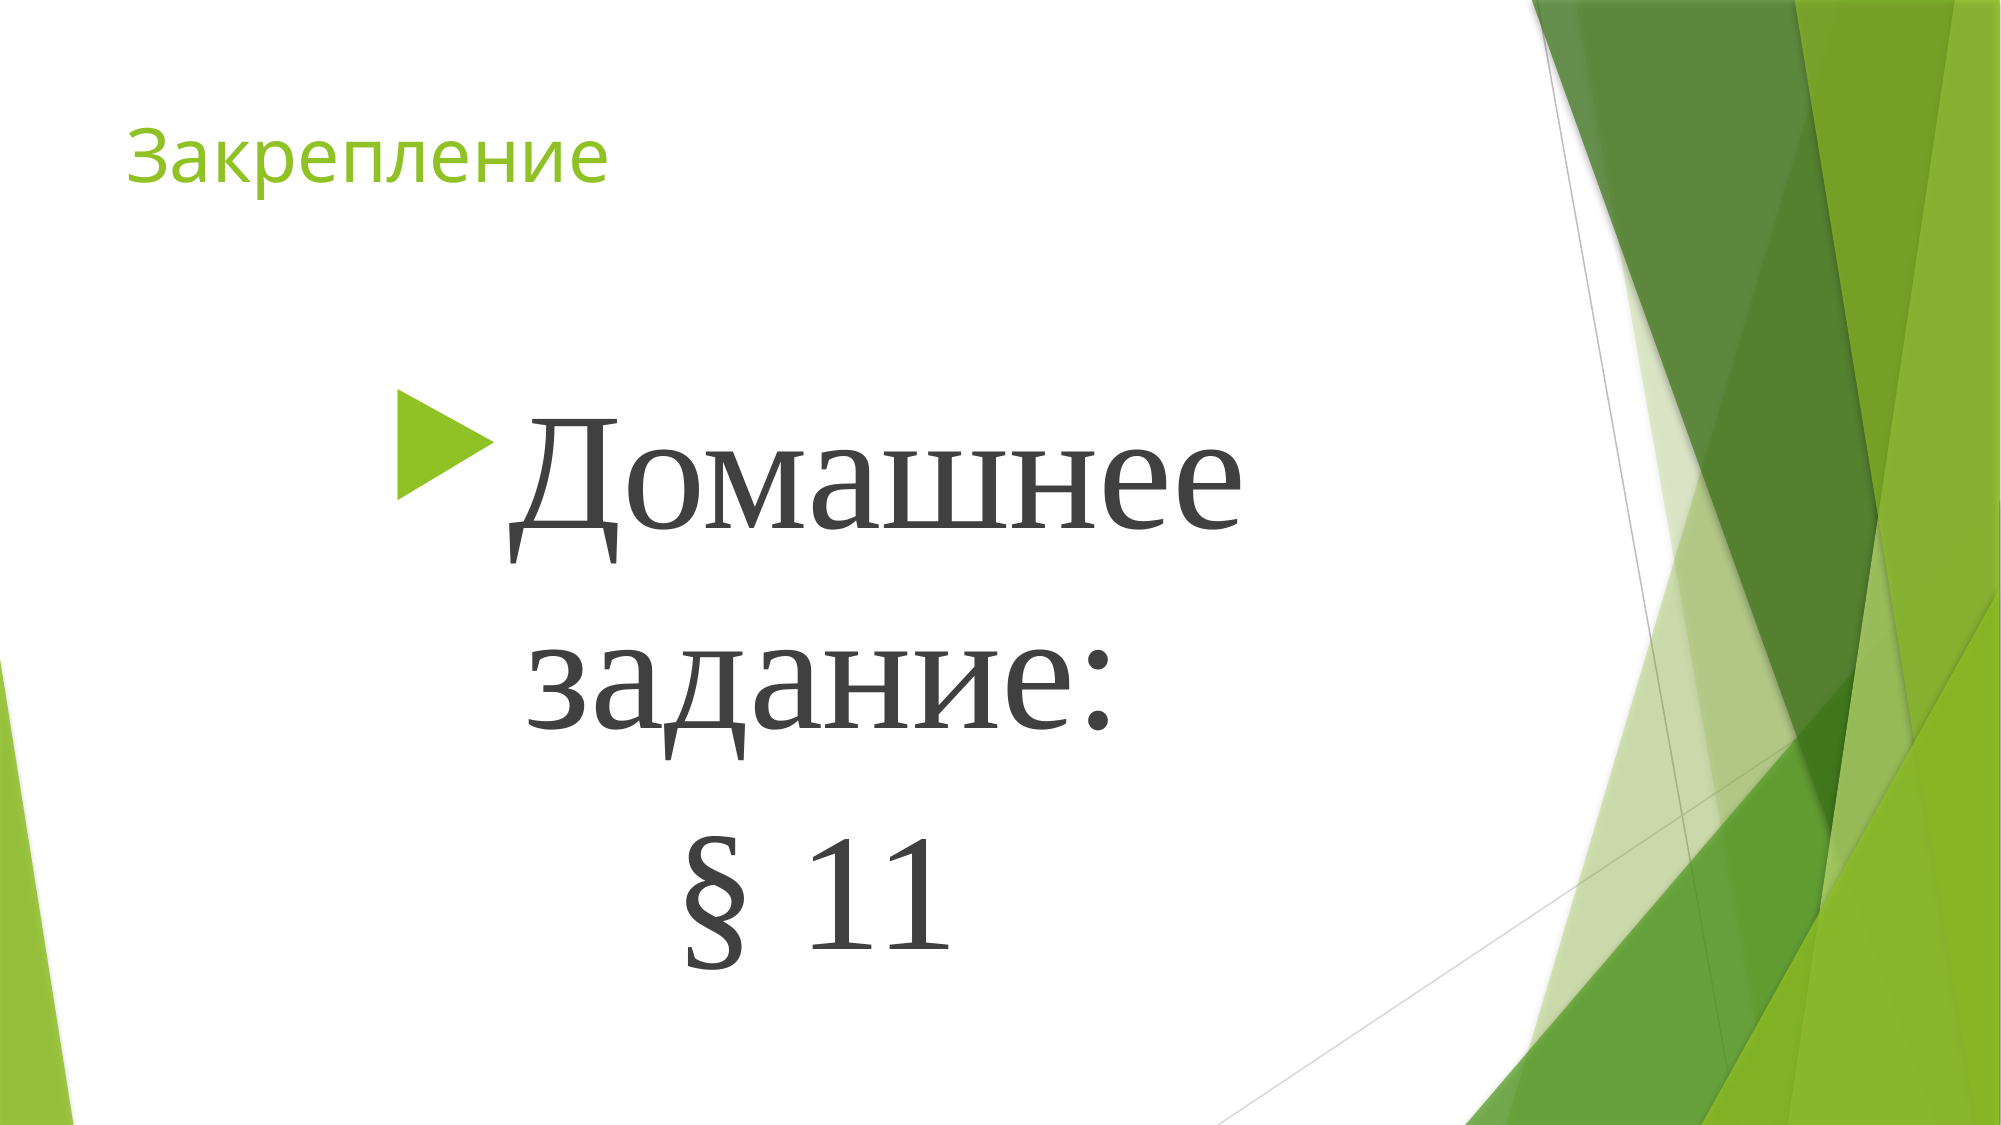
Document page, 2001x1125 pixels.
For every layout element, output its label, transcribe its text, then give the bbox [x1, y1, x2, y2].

title Закрепление [111, 99, 1522, 317]
list Домашнее задание: § 11 [111, 354, 1522, 992]
